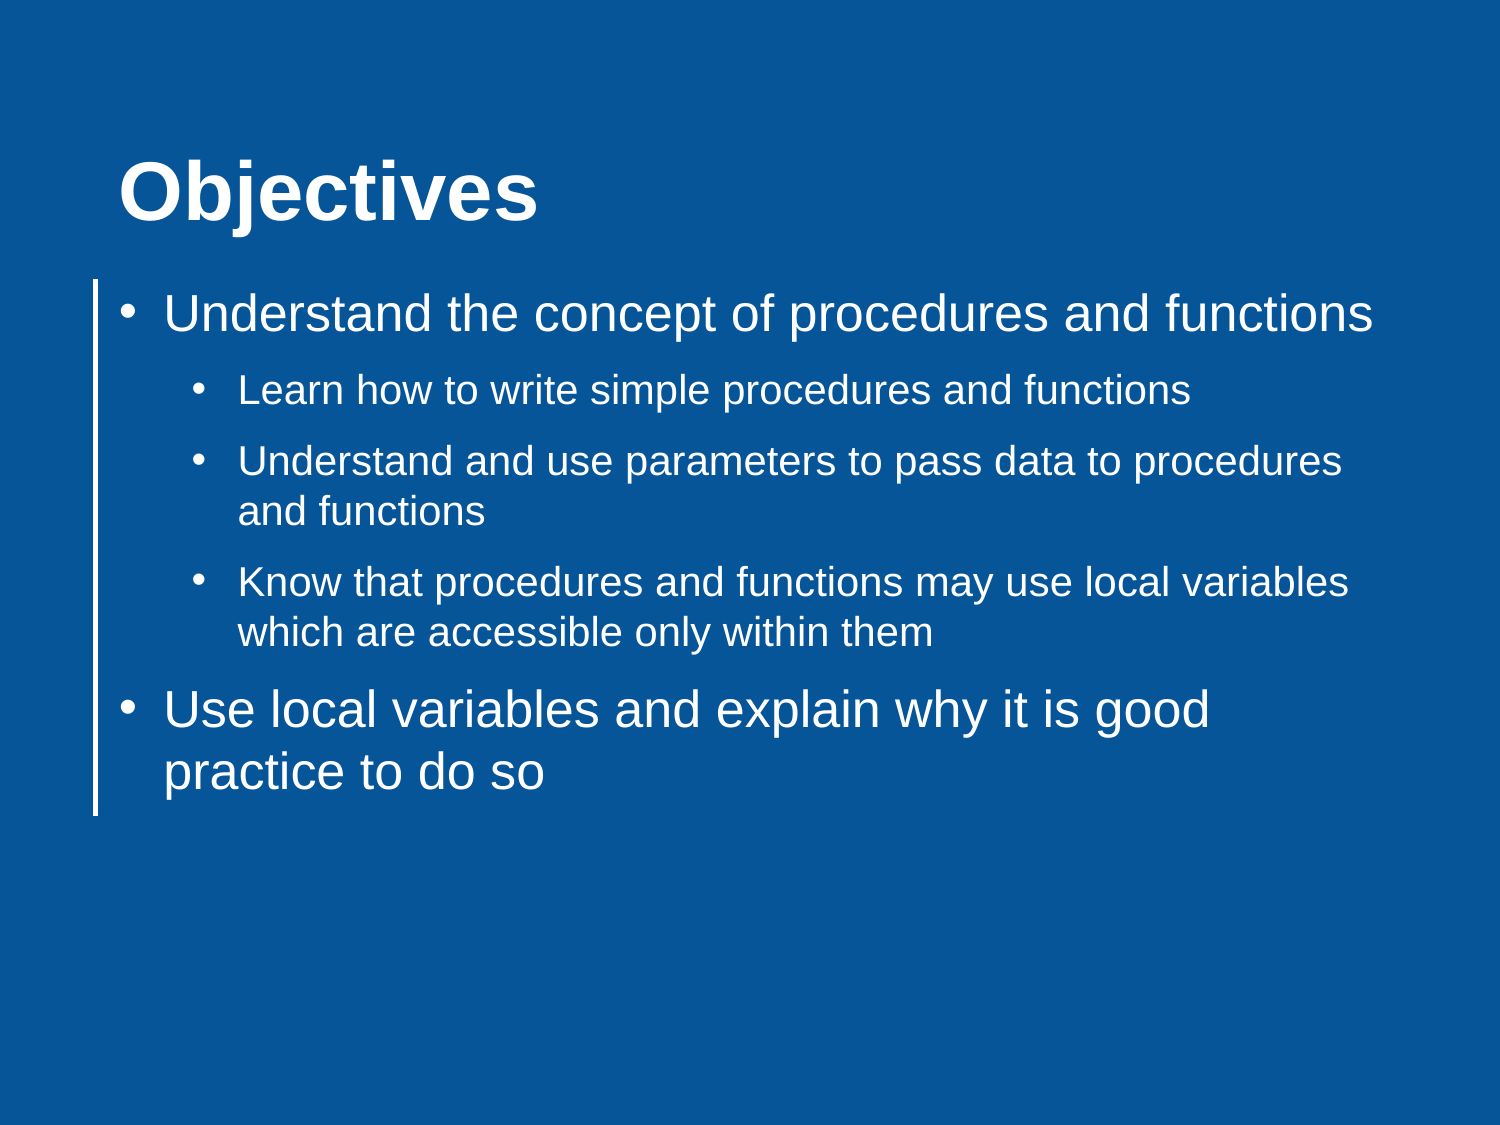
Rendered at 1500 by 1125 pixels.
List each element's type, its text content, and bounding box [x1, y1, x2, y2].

list Objectives [118, 148, 1401, 259]
list Understand the concept of procedures and functions Learn how to write simple procedures and functions Understand and use parameters to pass data to procedures and functions Know that procedures and functions may use local variables which are accessible only within them Use local variables and explain why it is good practice to do so [118, 279, 1398, 847]
